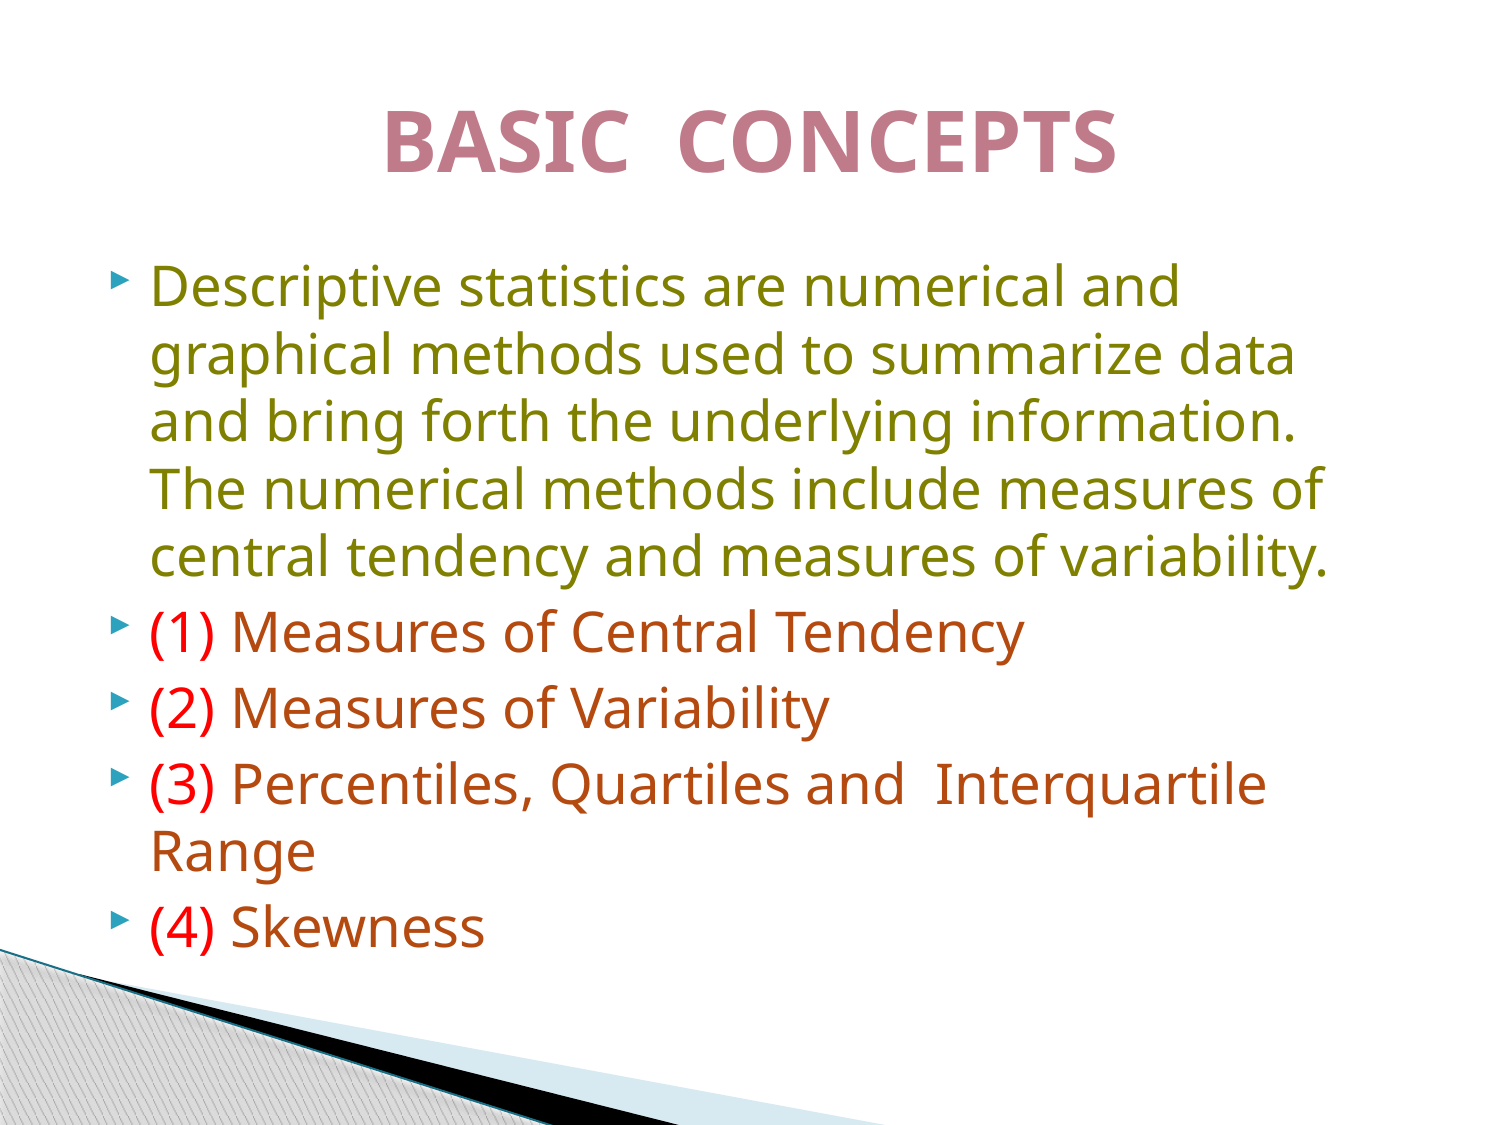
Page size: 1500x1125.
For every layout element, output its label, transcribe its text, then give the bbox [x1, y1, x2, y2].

title BASIC CONCEPTS [75, 45, 1425, 233]
list Descriptive statistics are numerical and graphical methods used to summarize data and bring forth the underlying information. The numerical methods include measures of central tendency and measures of variability. (1) Measures of Central Tendency (2) Measures of Variability (3) Percentiles, Quartiles and Interquartile Range (4) Skewness [75, 243, 1425, 986]
